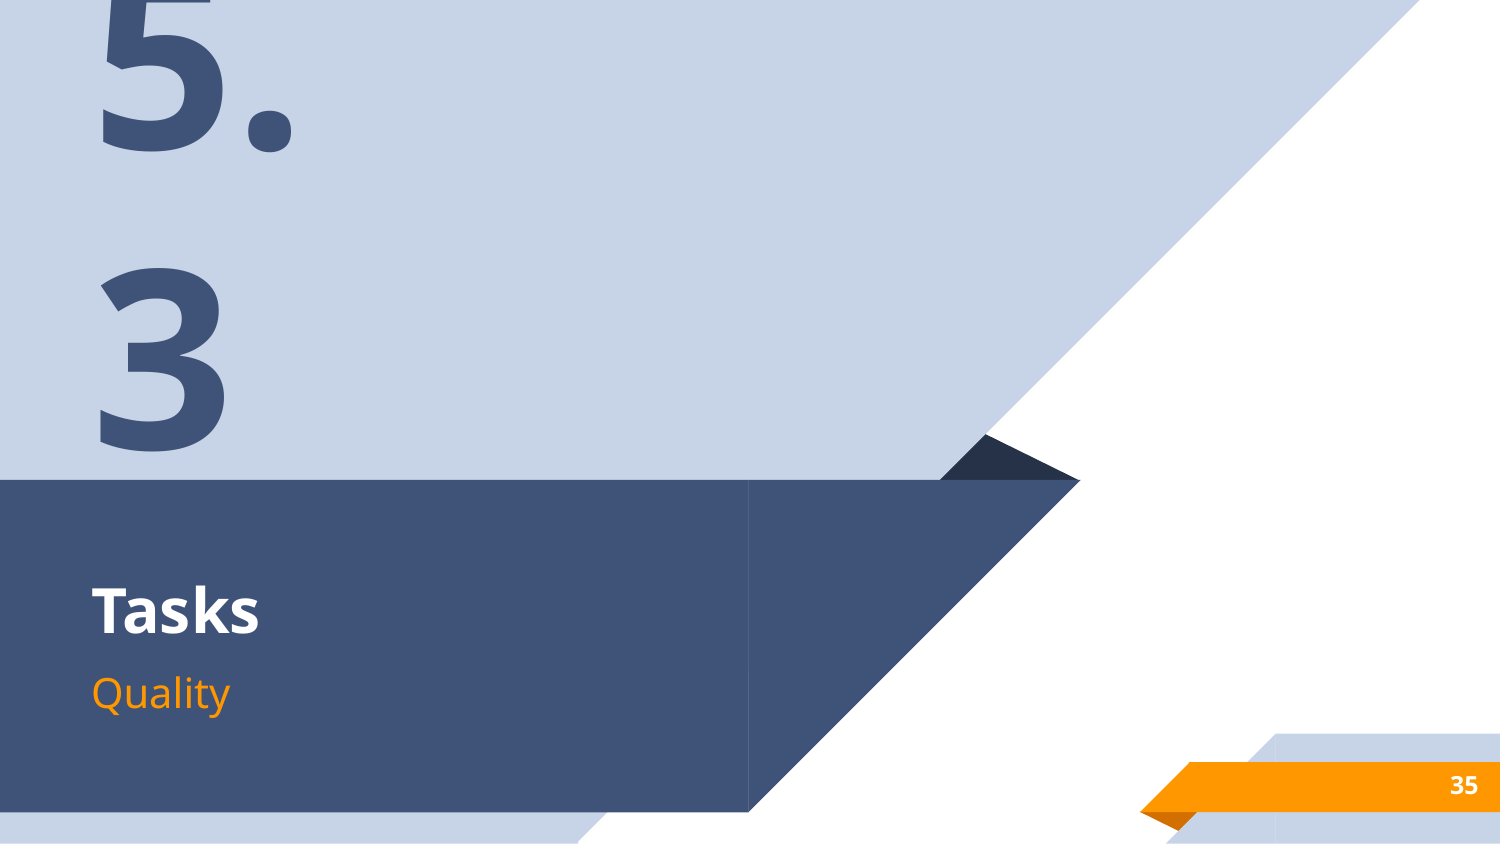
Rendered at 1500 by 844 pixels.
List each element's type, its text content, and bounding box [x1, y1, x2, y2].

subtitle Quality [76, 652, 748, 781]
title Tasks [76, 470, 748, 652]
slide_number 35 [1249, 760, 1494, 813]
text_box 5.3 [76, 0, 434, 515]
